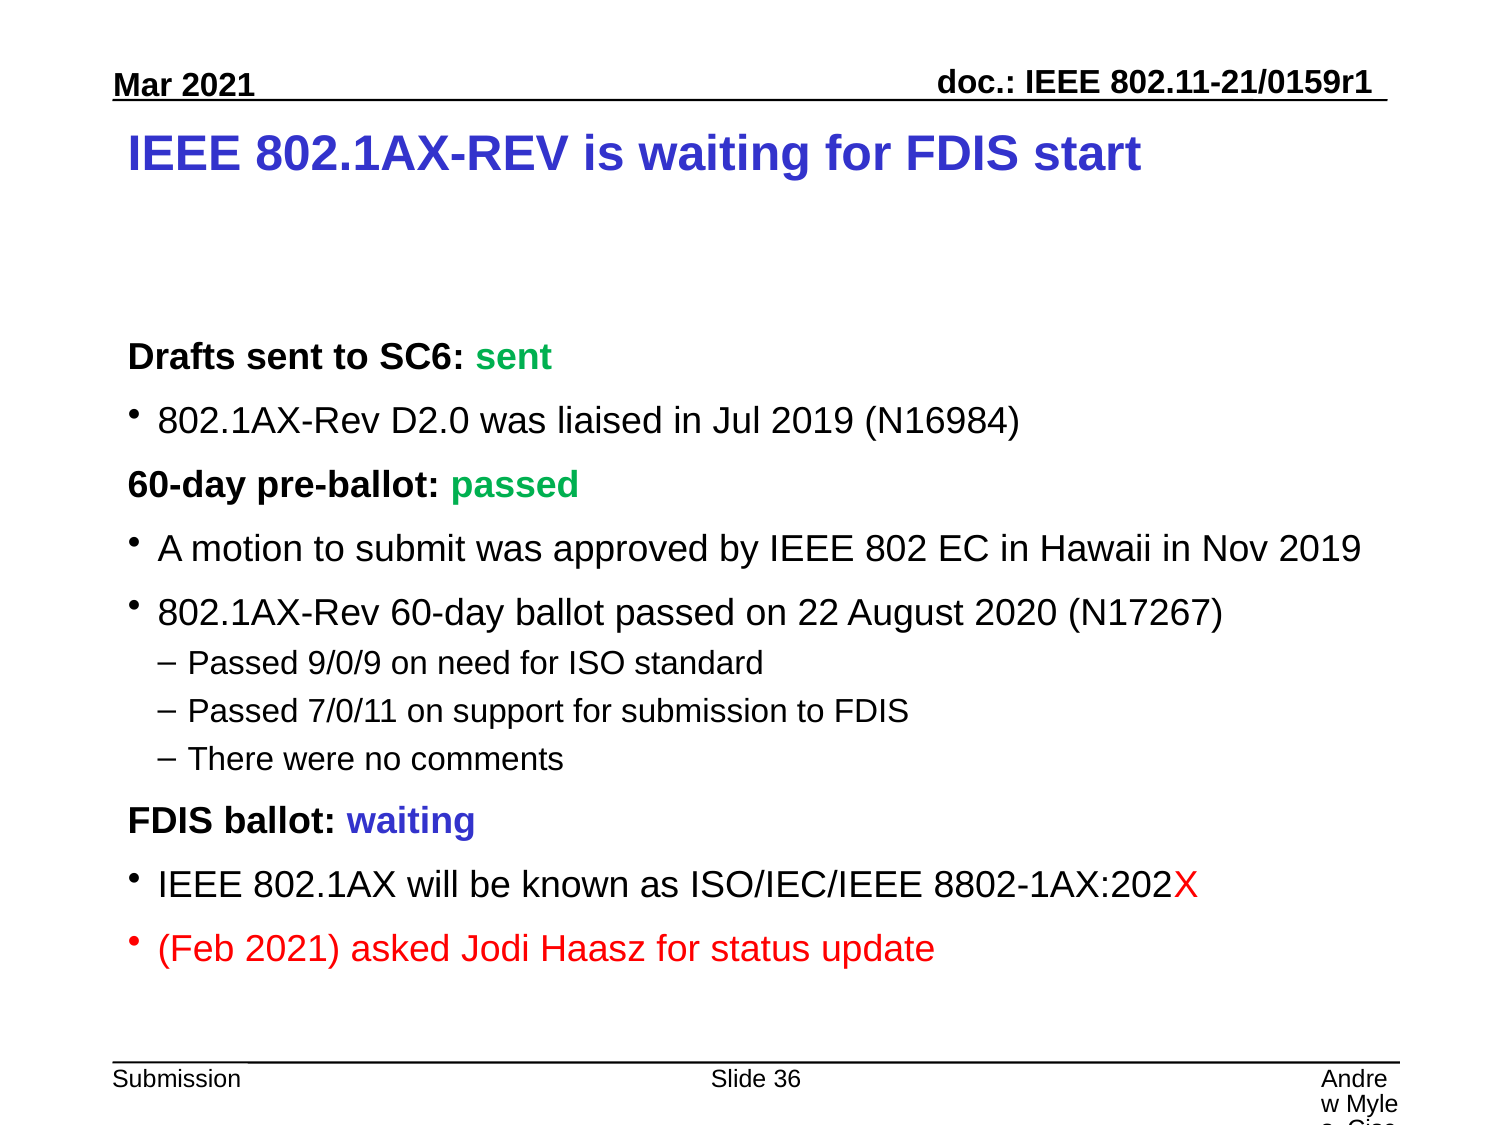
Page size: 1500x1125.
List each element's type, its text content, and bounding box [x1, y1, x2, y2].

title IEEE 802.1AX-REV is waiting for FDIS start [112, 112, 1388, 288]
slide_number Slide 36 [709, 1061, 803, 1093]
footer Andrew Myles, Cisco [1320, 1061, 1402, 1093]
list Drafts sent to SC6: sent 802.1AX-Rev D2.0 was liaised in Jul 2019 (N16984) 60-day pre-ballot: passed A motion to submit was approved by IEEE 802 EC in Hawaii in Nov 2019 802.1AX-Rev 60-day ballot passed on 22 August 2020 (N17267) Passed 9/0/9 on need for ISO standard Passed 7/0/11 on support for submission to FDIS There were no comments FDIS ballot: waiting IEEE 802.1AX will be known as ISO/IEC/IEEE 8802-1AX:202X (Feb 2021) asked Jodi Haasz for status update [112, 324, 1388, 1000]
